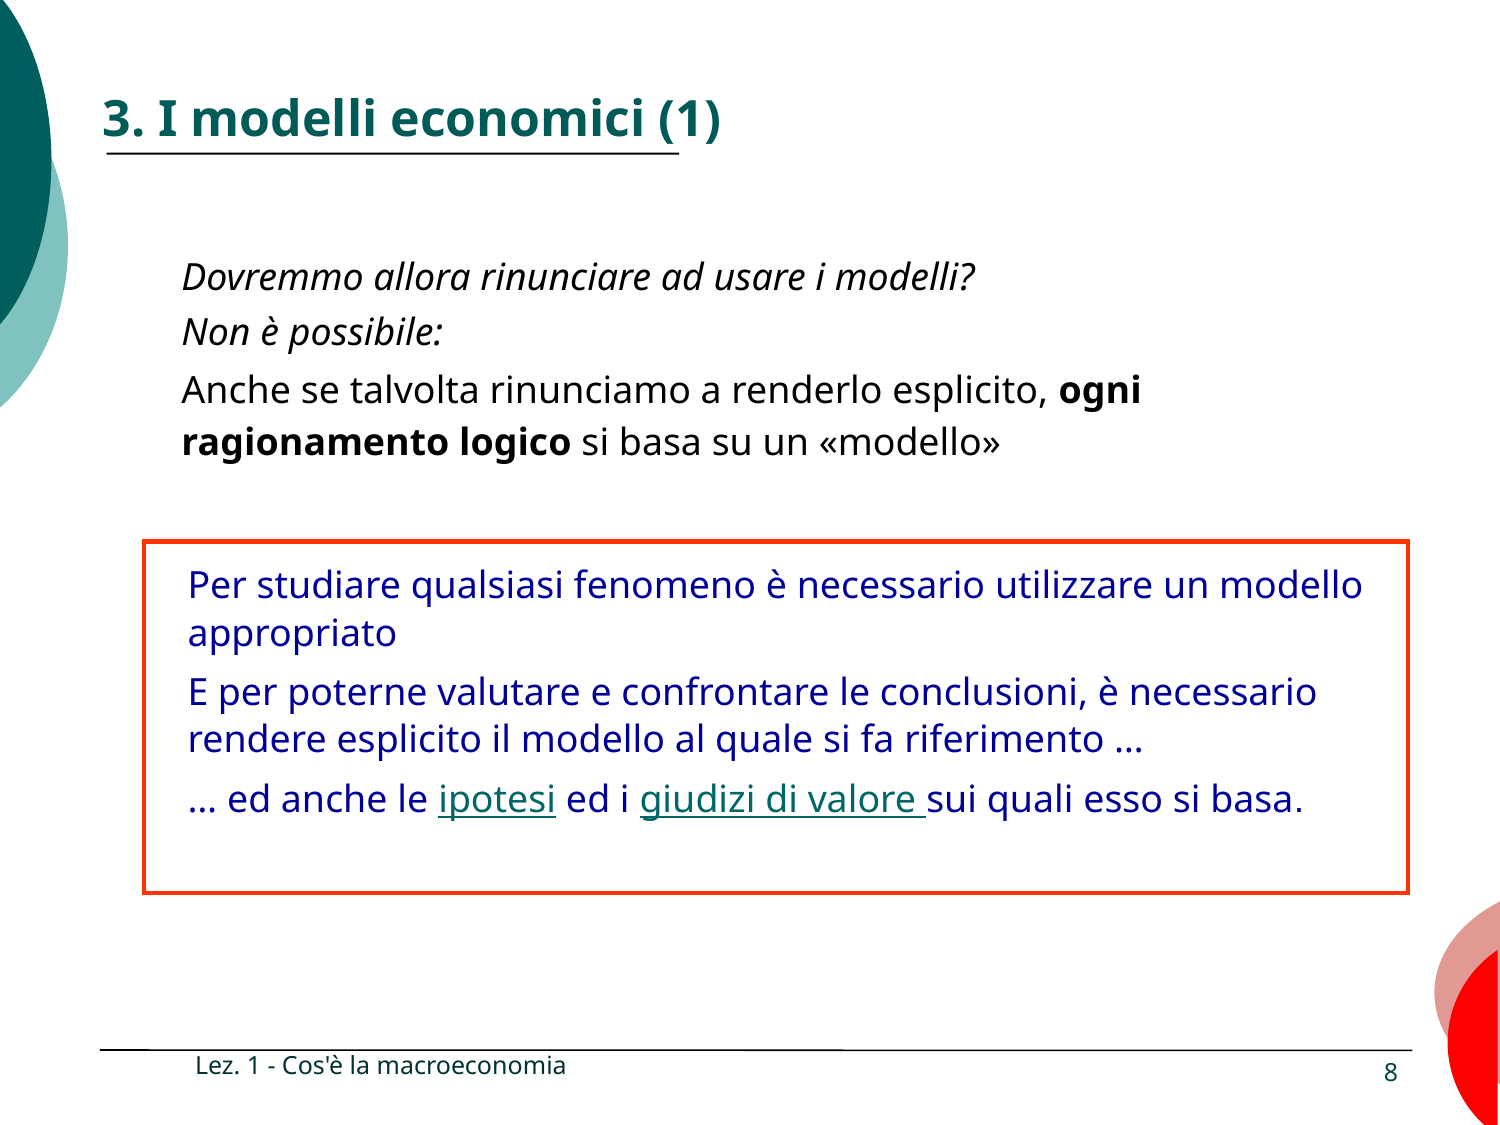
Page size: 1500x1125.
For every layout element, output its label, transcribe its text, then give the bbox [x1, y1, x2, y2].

title 3. I modelli economici (1) [87, 37, 1288, 155]
text_box [144, 541, 1408, 894]
list Dovremmo allora rinunciare ad usare i modelli? Non è possibile: Anche se talvolta rinunciamo a renderlo esplicito, ogni ragionamento logico si basa su un «modello» Per studiare qualsiasi fenomeno è necessario utilizzare un modello appropriato E per poterne valutare e confrontare le conclusioni, è necessario rendere esplicito il modello al quale si fa riferimento … … ed anche le ipotesi ed i giudizi di valore sui quali esso si basa. [119, 154, 1413, 917]
footer Lez. 1 - Cos'è la macroeconomia [62, 1049, 701, 1088]
